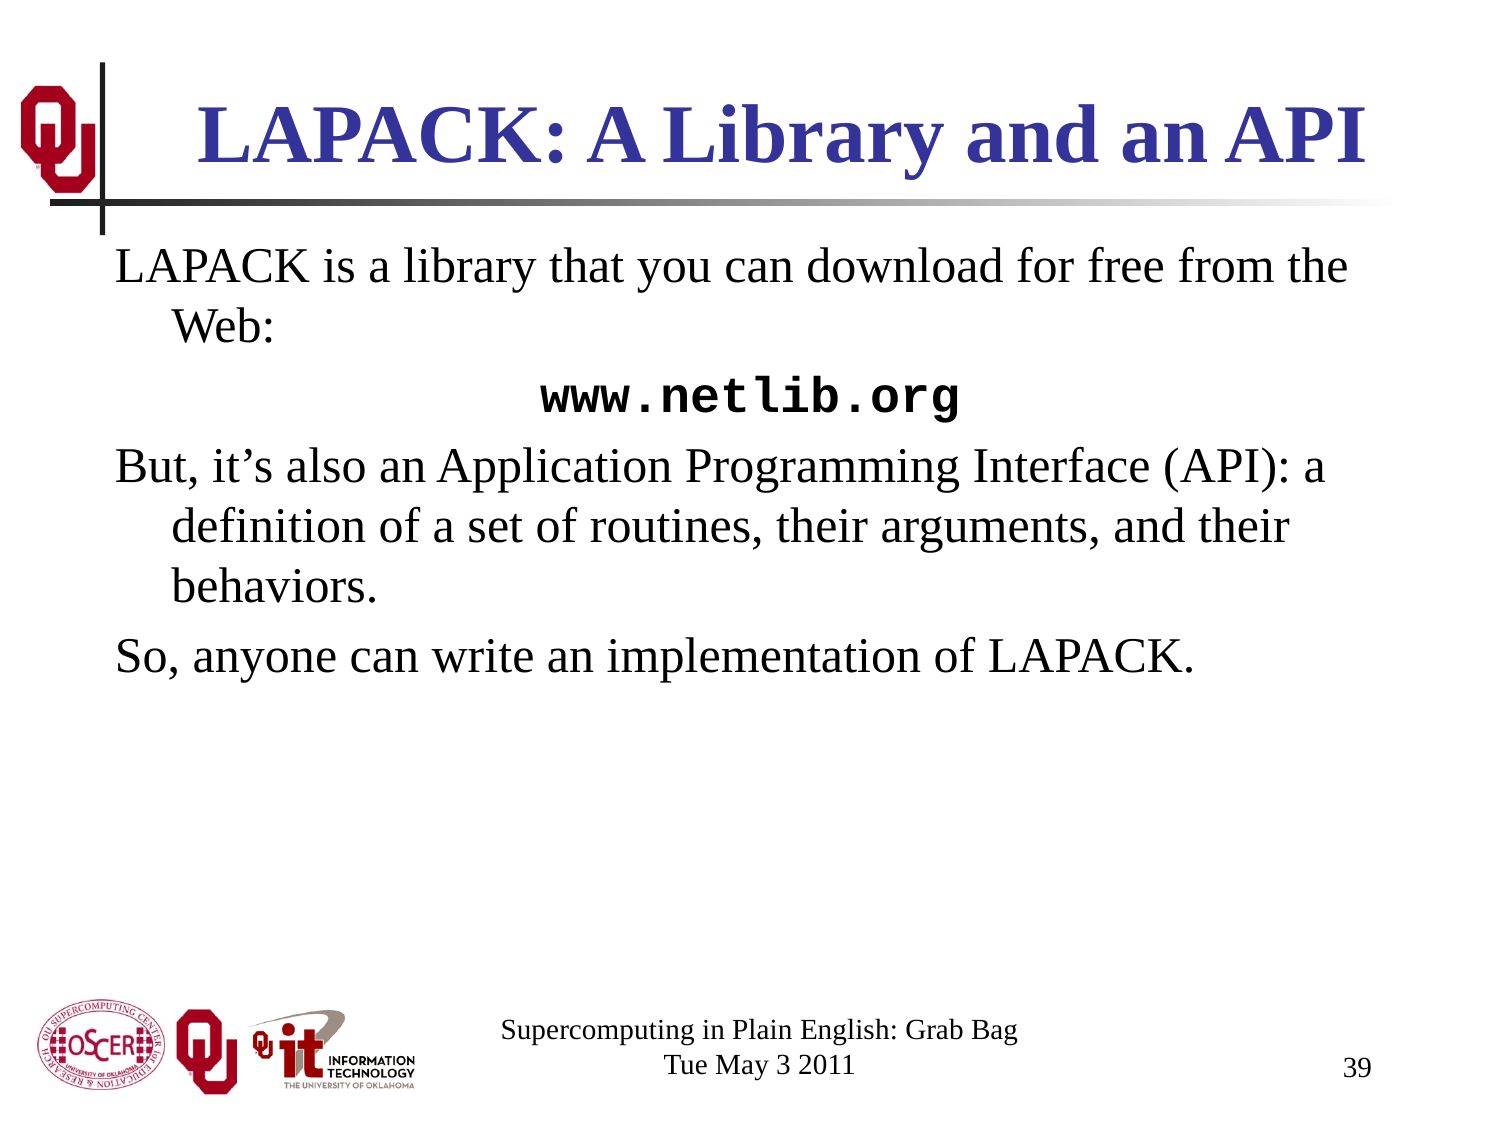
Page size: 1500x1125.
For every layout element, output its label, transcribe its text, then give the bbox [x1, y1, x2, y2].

picture [174, 999, 425, 1099]
footer Supercomputing in Plain English: Grab Bag Tue May 3 2011 [431, 1012, 1088, 1088]
picture [37, 999, 165, 1090]
title LAPACK: A Library and an API [124, 74, 1442, 187]
list LAPACK is a library that you can download for free from the Web: www.netlib.org But, it’s also an Application Programming Interface (API): a definition of a set of routines, their arguments, and their behaviors. So, anyone can write an implementation of LAPACK. [99, 224, 1401, 988]
picture [18, 83, 97, 196]
slide_number 39 [1174, 1015, 1388, 1091]
